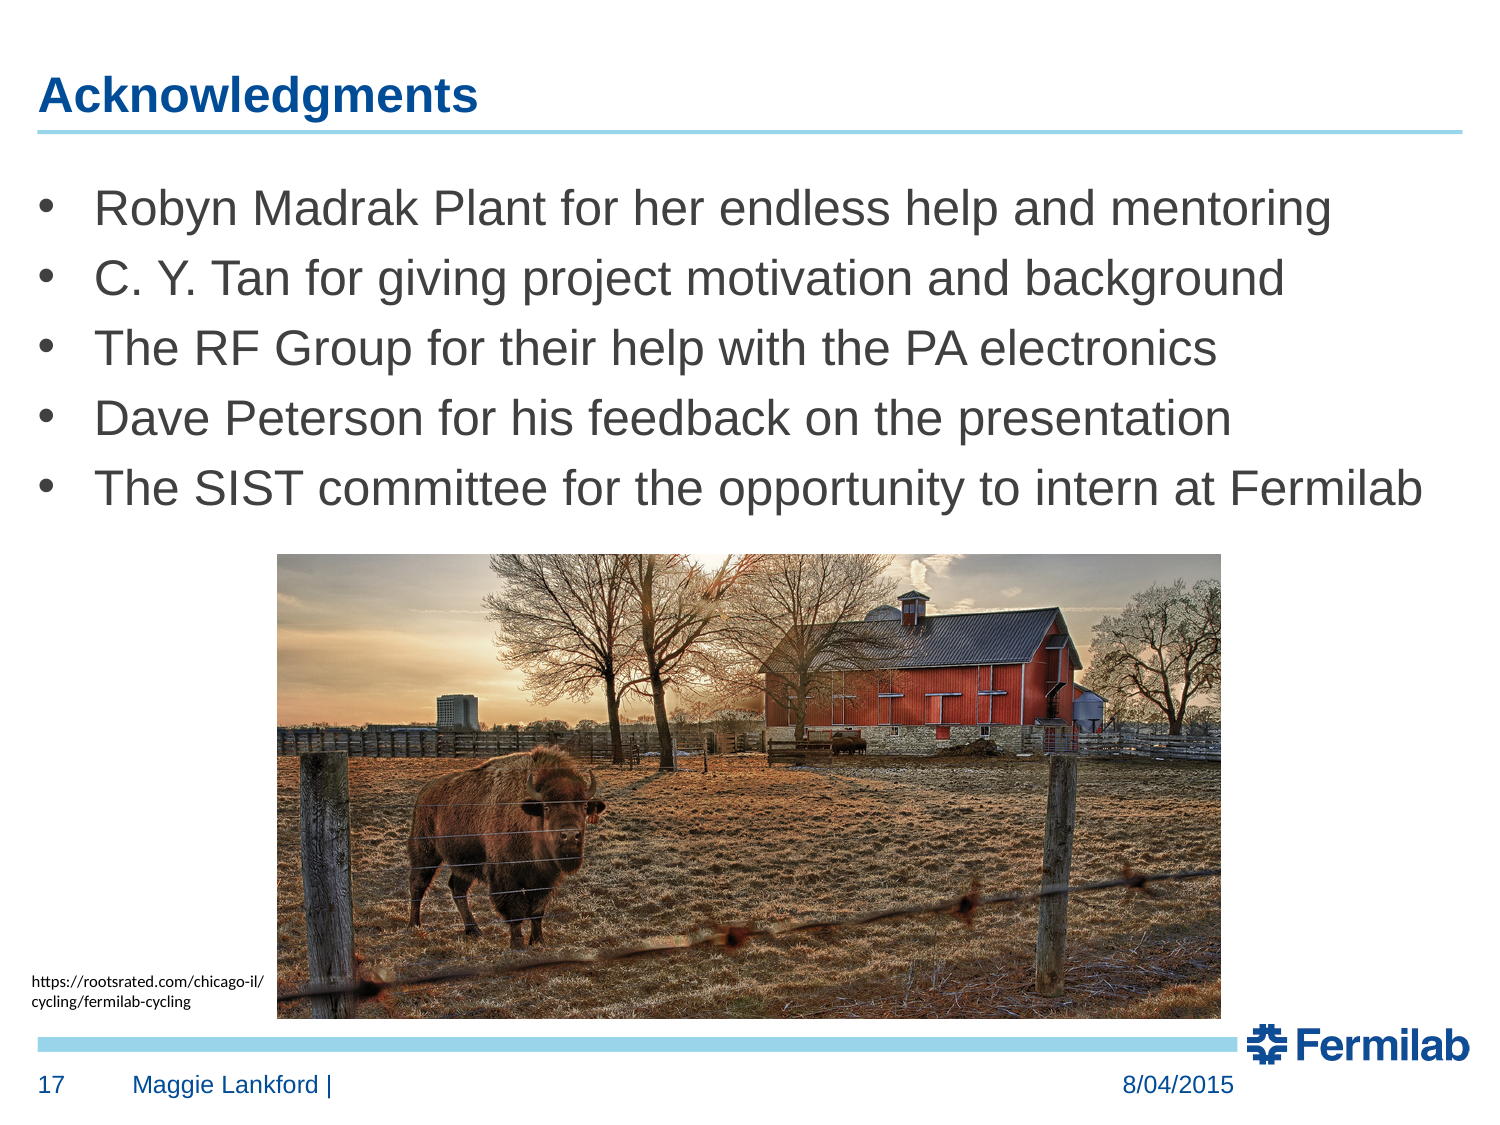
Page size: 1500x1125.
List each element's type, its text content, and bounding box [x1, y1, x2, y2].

title Acknowledgments [37, 17, 1463, 123]
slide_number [1058, 1068, 1235, 1109]
footer Maggie Lankford | [132, 1068, 1014, 1109]
slide_number 17 [37, 1068, 111, 1109]
text_box https://rootsrated.com/chicago-il/cycling/fermilab-cycling [16, 963, 271, 1019]
picture [0, 0, 1500, 1125]
list Robyn Madrak Plant for her endless help and mentoring C. Y. Tan for giving project motivation and background The RF Group for their help with the PA electronics Dave Peterson for his feedback on the presentation The SIST committee for the opportunity to intern at Fermilab [37, 175, 1461, 549]
